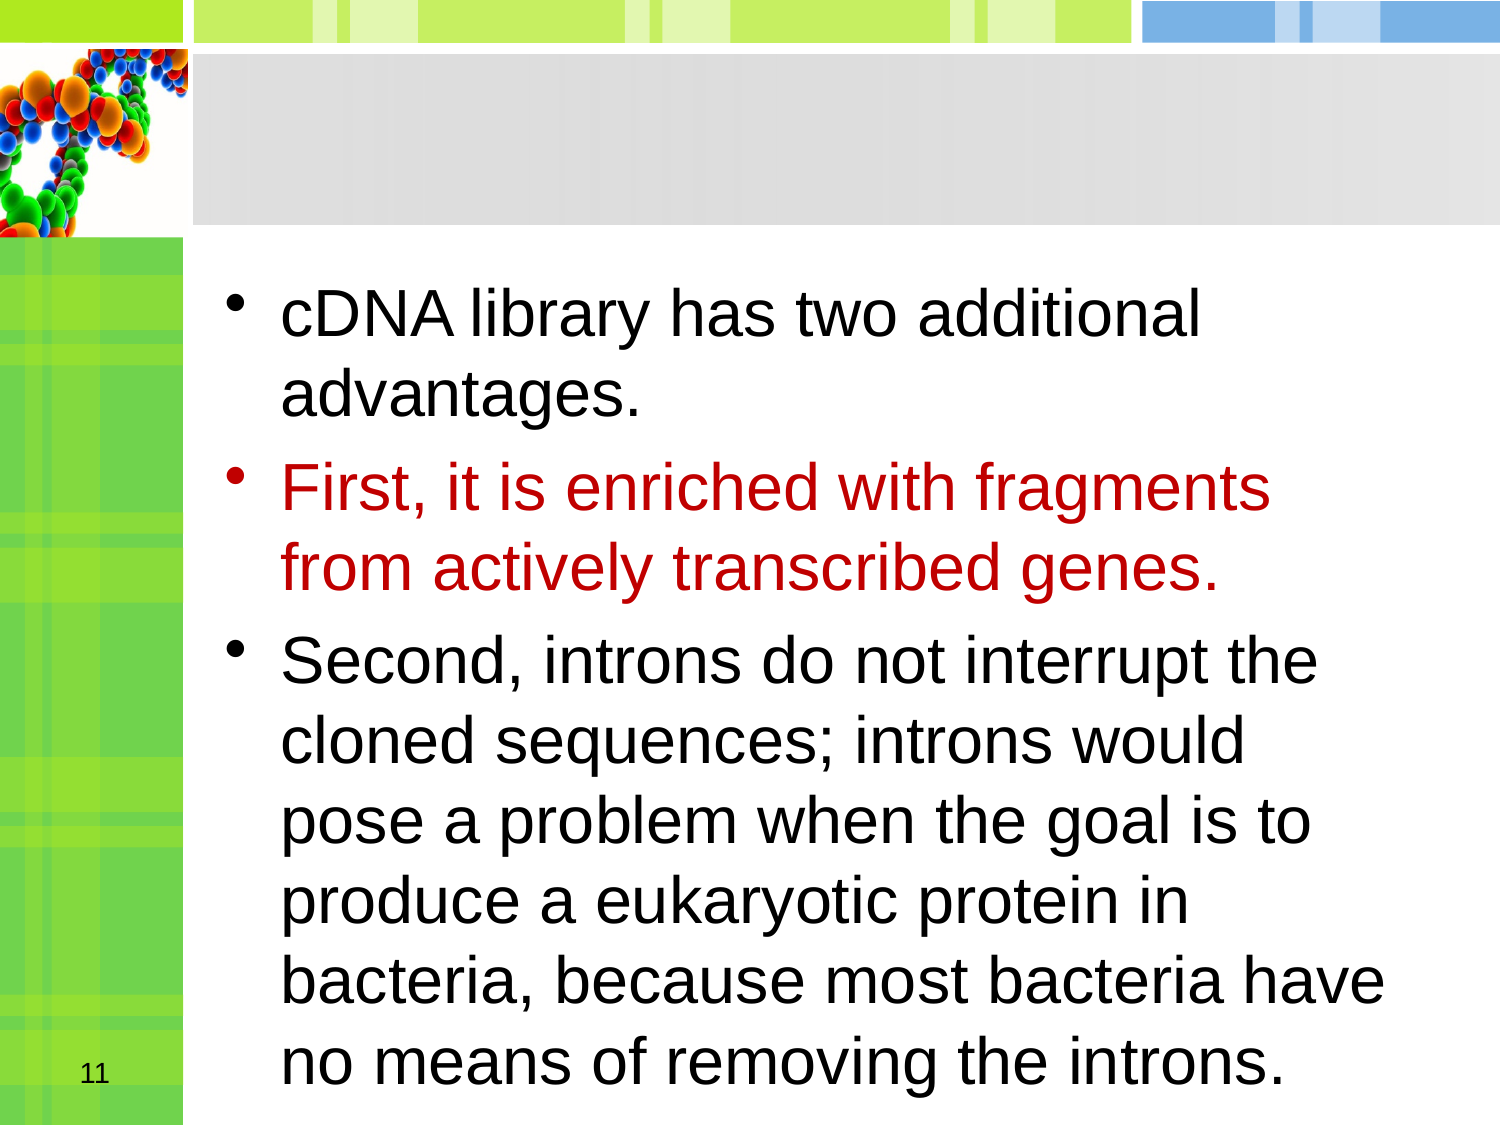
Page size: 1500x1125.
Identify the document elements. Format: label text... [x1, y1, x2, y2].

picture [0, 49, 188, 238]
slide_number 11 [49, 1046, 126, 1125]
list cDNA library has two additional advantages. First, it is enriched with fragments from actively transcribed genes. Second, introns do not interrupt the cloned sequences; introns would pose a problem when the goal is to produce a eukaryotic protein in bacteria, because most bacteria have no means of removing the introns. [209, 262, 1426, 1125]
